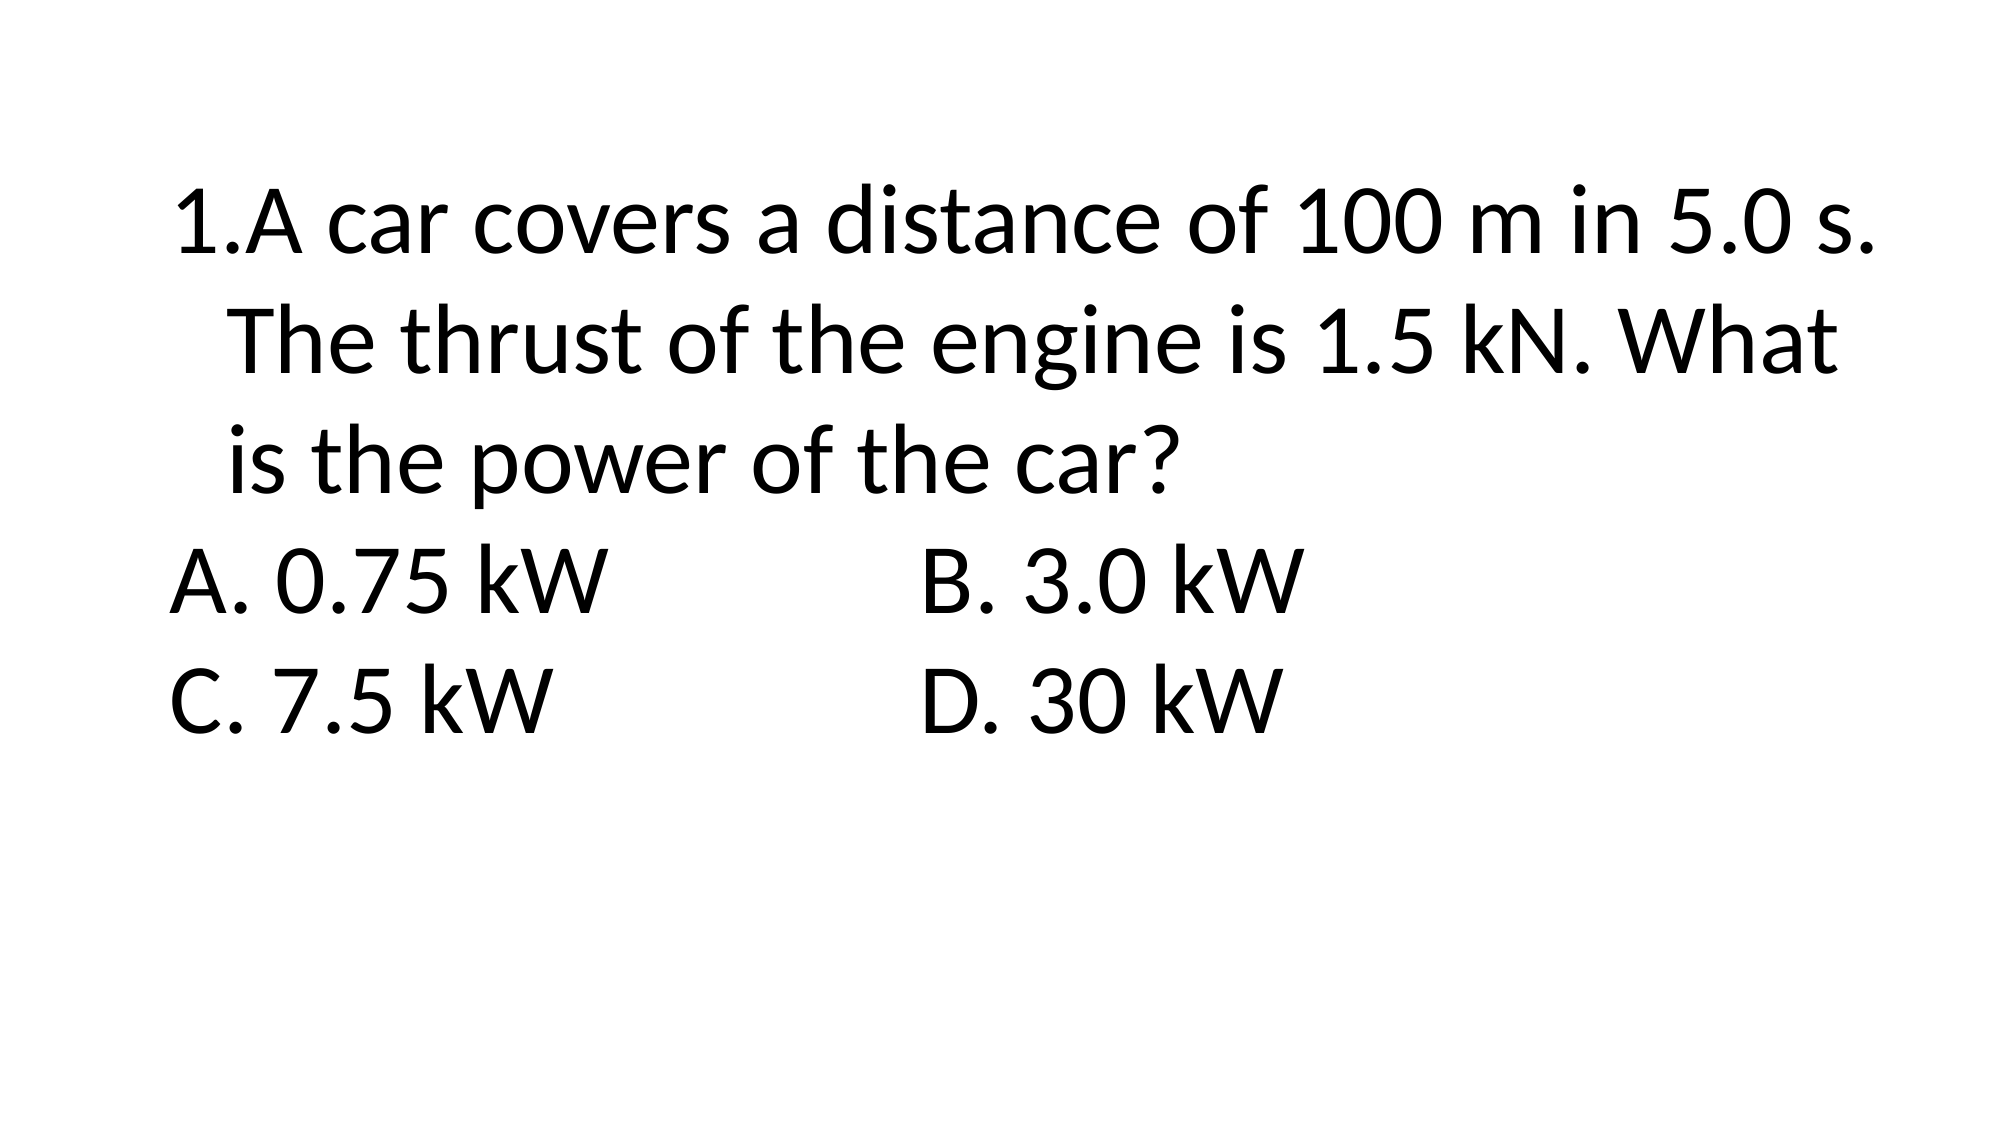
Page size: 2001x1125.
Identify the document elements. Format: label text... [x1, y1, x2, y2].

text_box A car covers a distance of 100 m in 5.0 s. The thrust of the engine is 1.5 kN. What is the power of the car? A. 0.75 kW B. 3.0 kW C. 7.5 kW D. 30 kW [155, 146, 1908, 881]
